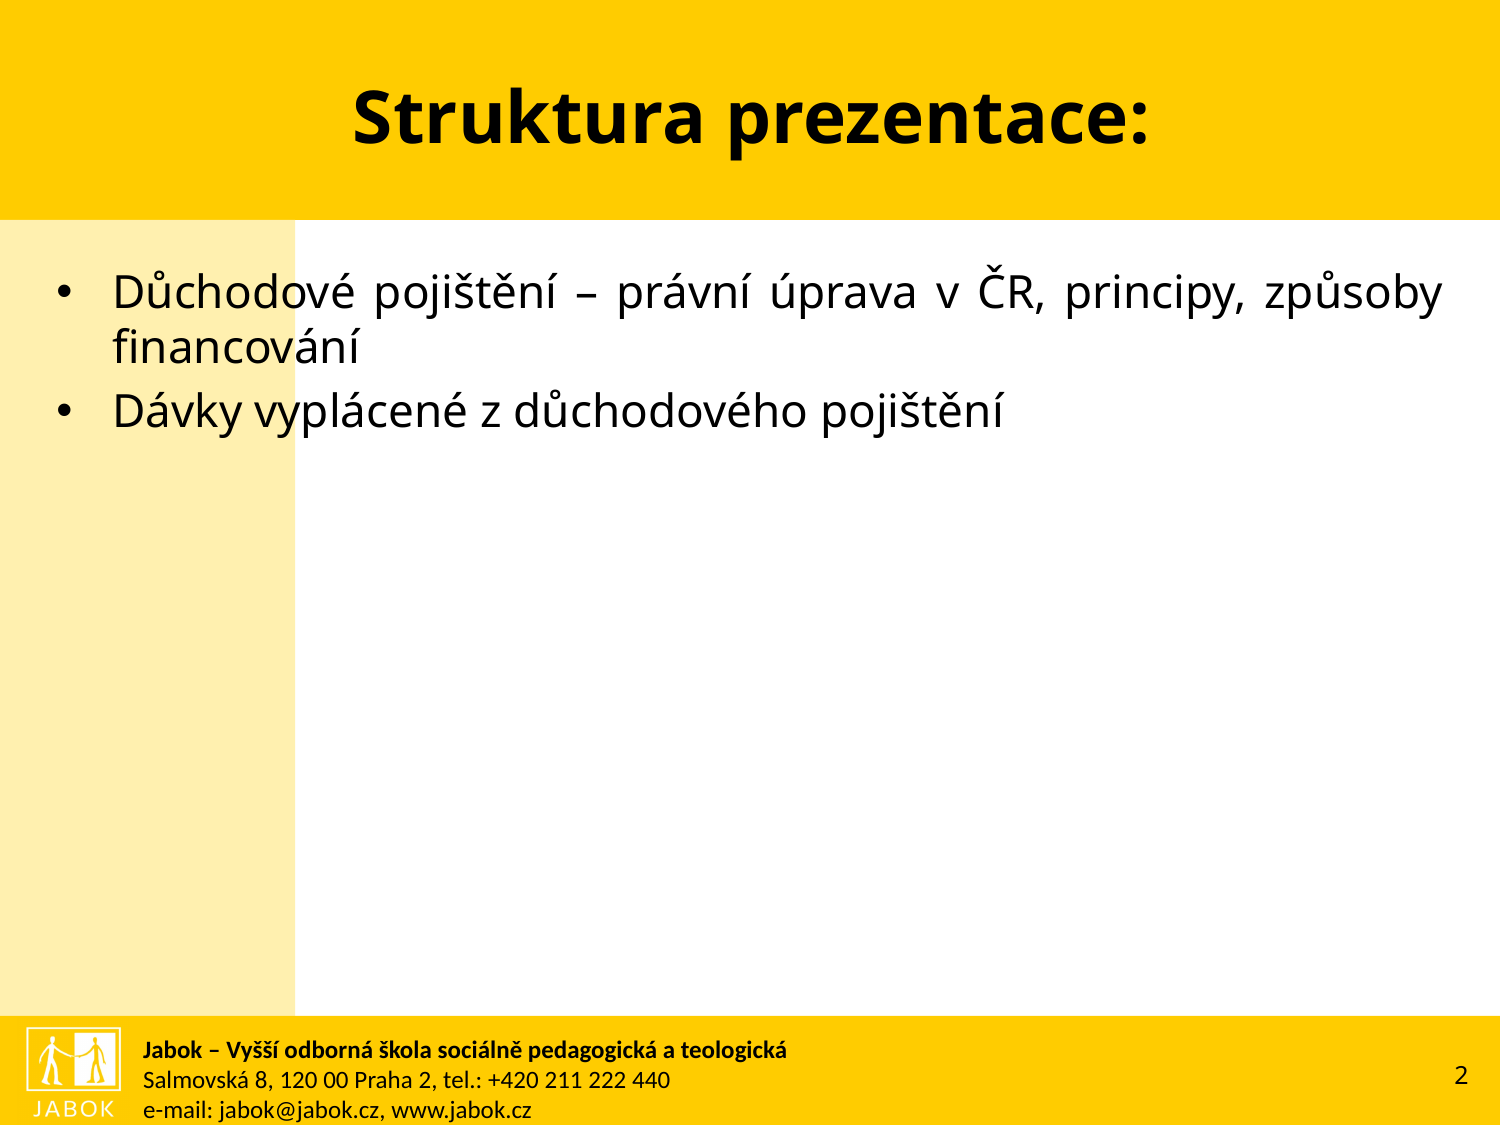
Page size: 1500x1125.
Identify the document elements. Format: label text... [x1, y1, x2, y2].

picture [17, 1017, 130, 1125]
list Důchodové pojištění – právní úprava v ČR, principy, způsoby financování Dávky vyplácené z důchodového pojištění [41, 255, 1459, 982]
title Struktura prezentace: [76, 20, 1427, 209]
